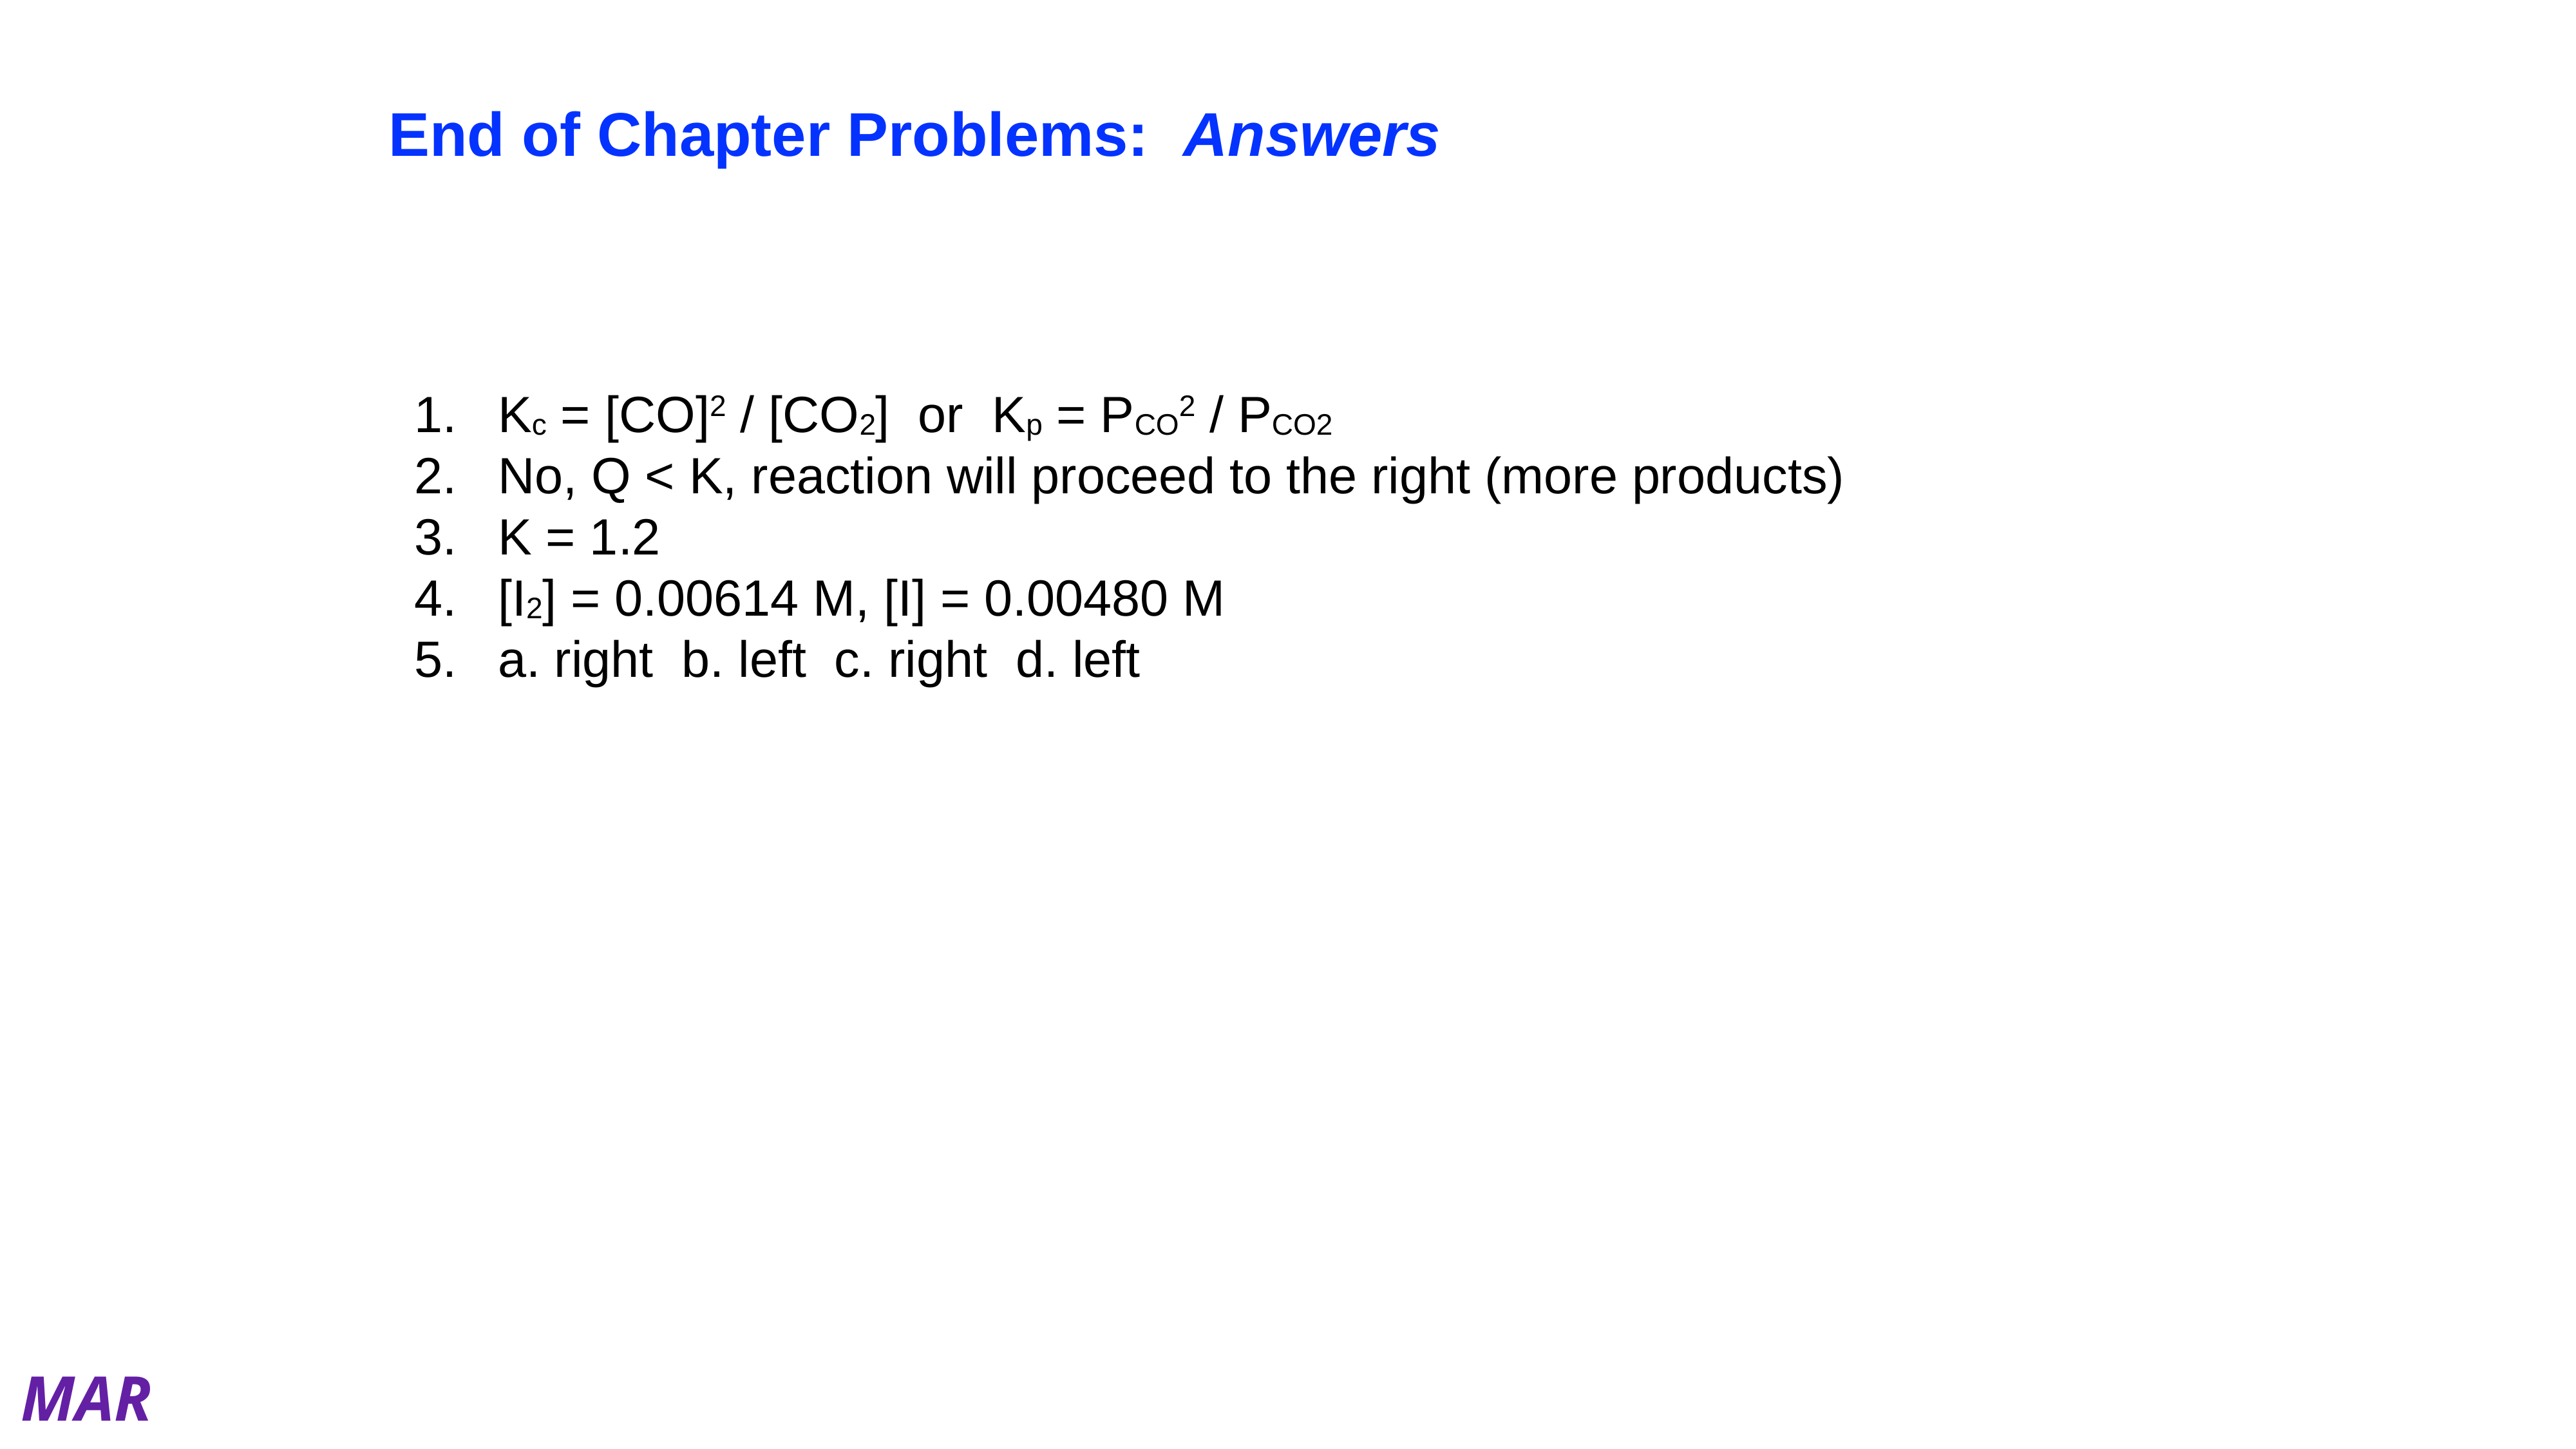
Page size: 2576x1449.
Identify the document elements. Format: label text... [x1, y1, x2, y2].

text_box End of Chapter Problems: Answers [370, 84, 1459, 178]
text_box Kc = [CO]2 / [CO2] or Kp = PCO2 / PCO2 No, Q < K, reaction will proceed to the right (more products) K = 1.2 [I2] = 0.00614 M, [I] = 0.00480 M a. right b. left c. right d. left [396, 372, 2180, 697]
